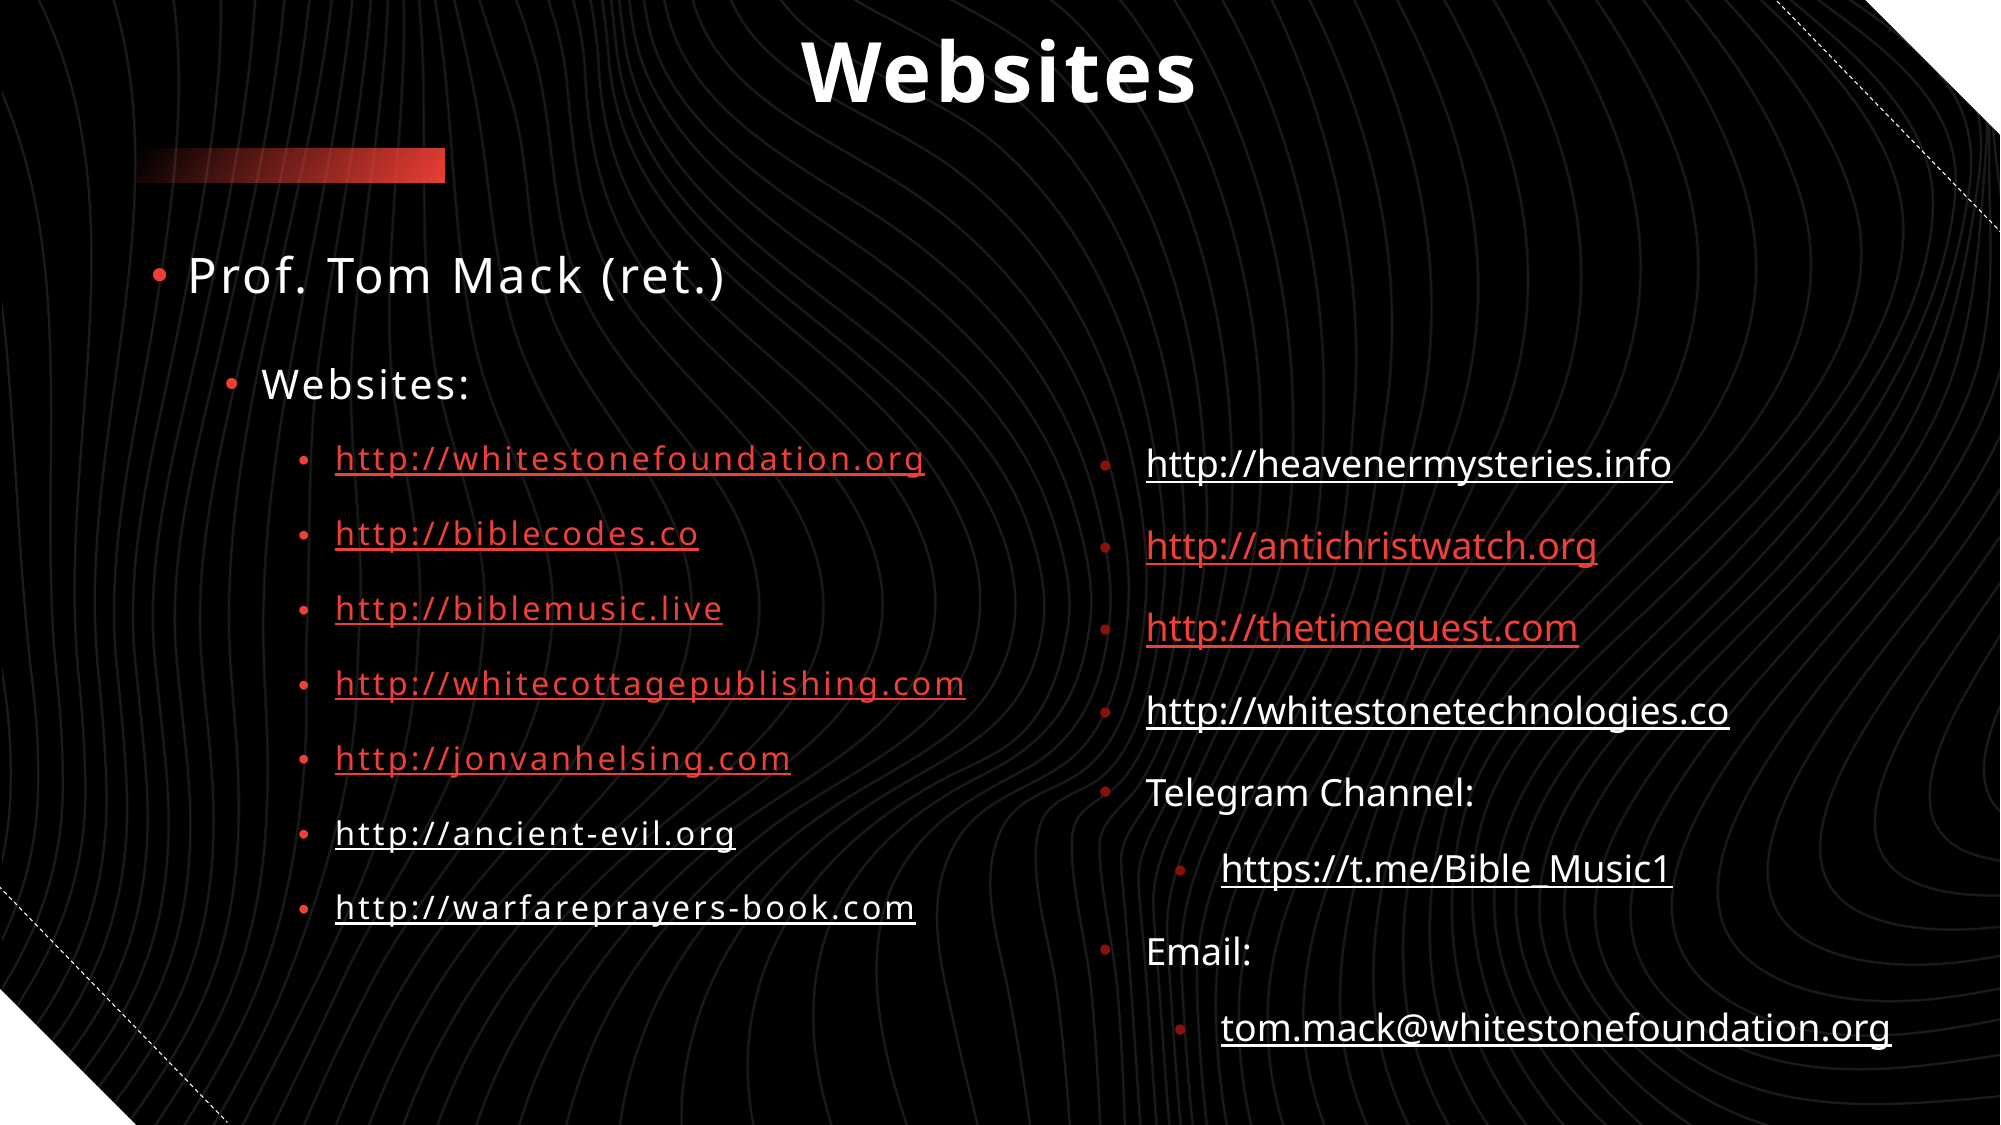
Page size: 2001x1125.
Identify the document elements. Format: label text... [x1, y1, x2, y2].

list Prof. Tom Mack (ret.) Websites: http://whitestonefoundation.org http://biblecodes.co http://biblemusic.live http://whitecottagepublishing.com http://jonvanhelsing.com http://ancient-evil.org http://warfareprayers-book.com [136, 207, 1069, 946]
text_box http://heavenermysteries.info http://antichristwatch.org http://thetimequest.com http://whitestonetechnologies.co Telegram Channel: https://t.me/Bible_Music1 Email: tom.mack@whitestonefoundation.org [1083, 432, 1917, 1108]
title Websites [136, 27, 1863, 124]
